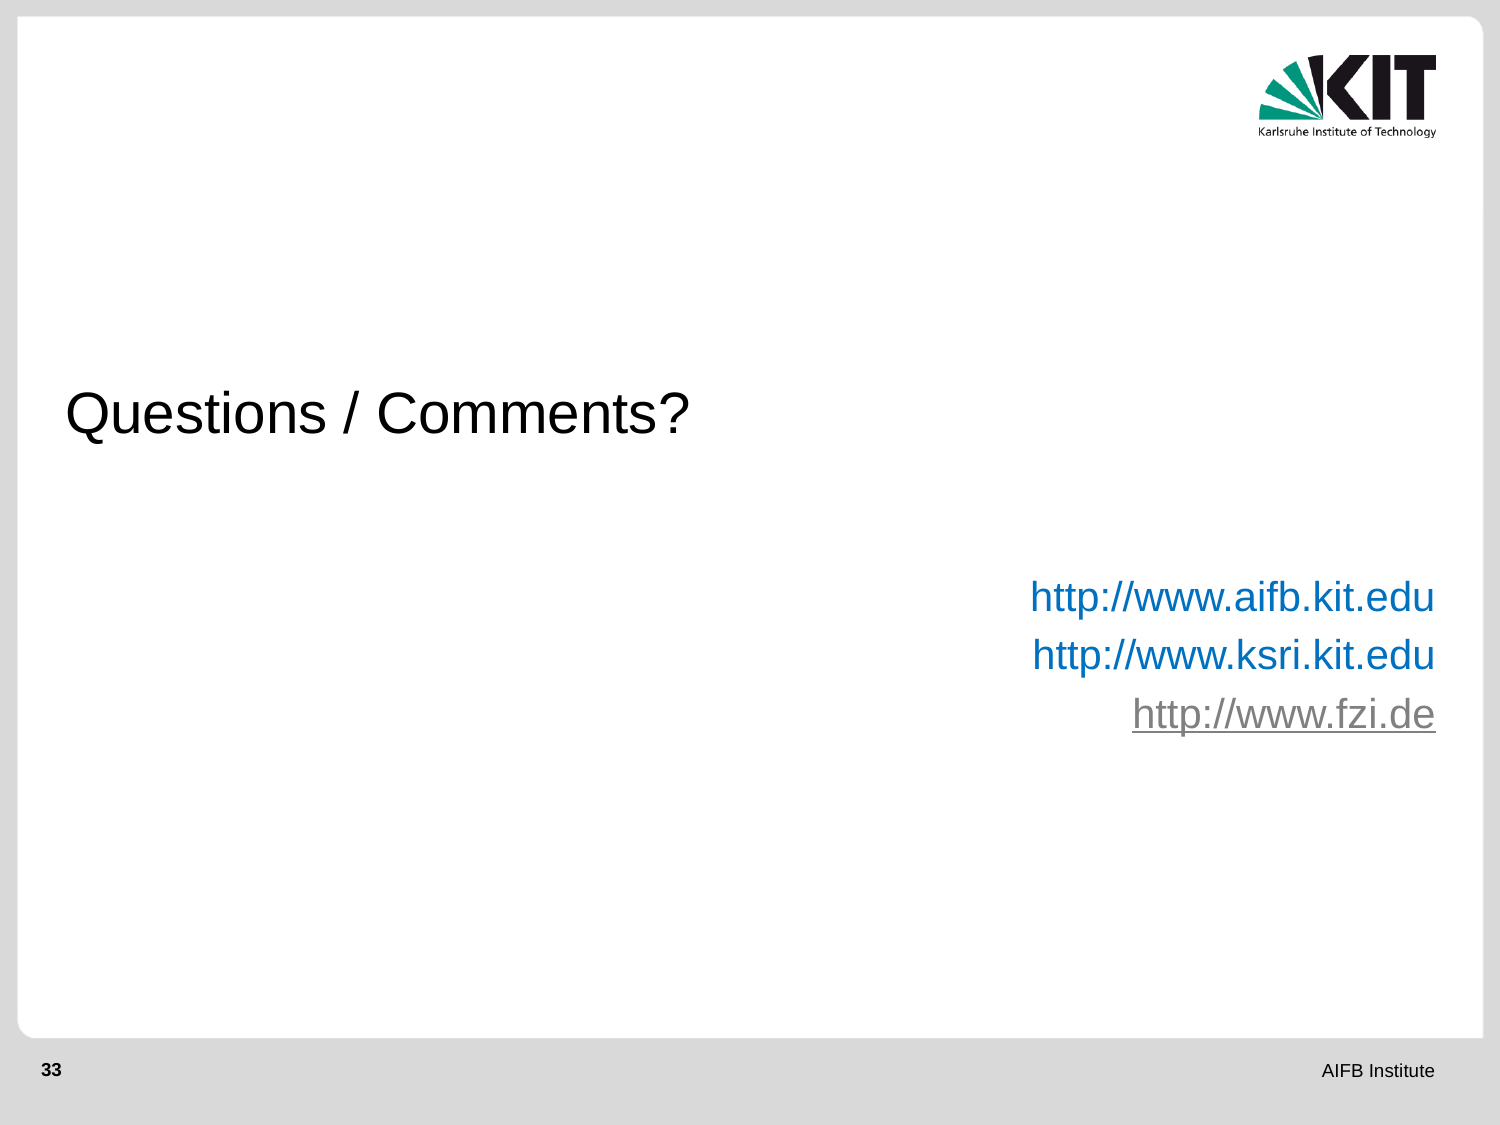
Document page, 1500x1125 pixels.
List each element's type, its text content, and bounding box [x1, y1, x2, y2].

list Questions / Comments? http://www.aifb.kit.edu http://www.ksri.kit.edu http://www.fzi.de [64, 712, 1436, 1000]
list Questions / Comments? http://www.aifb.kit.edu http://www.ksri.kit.edu http://www.fzi.de [64, 196, 1436, 609]
text_box [64, 609, 1438, 712]
picture [0, 0, 1500, 1125]
